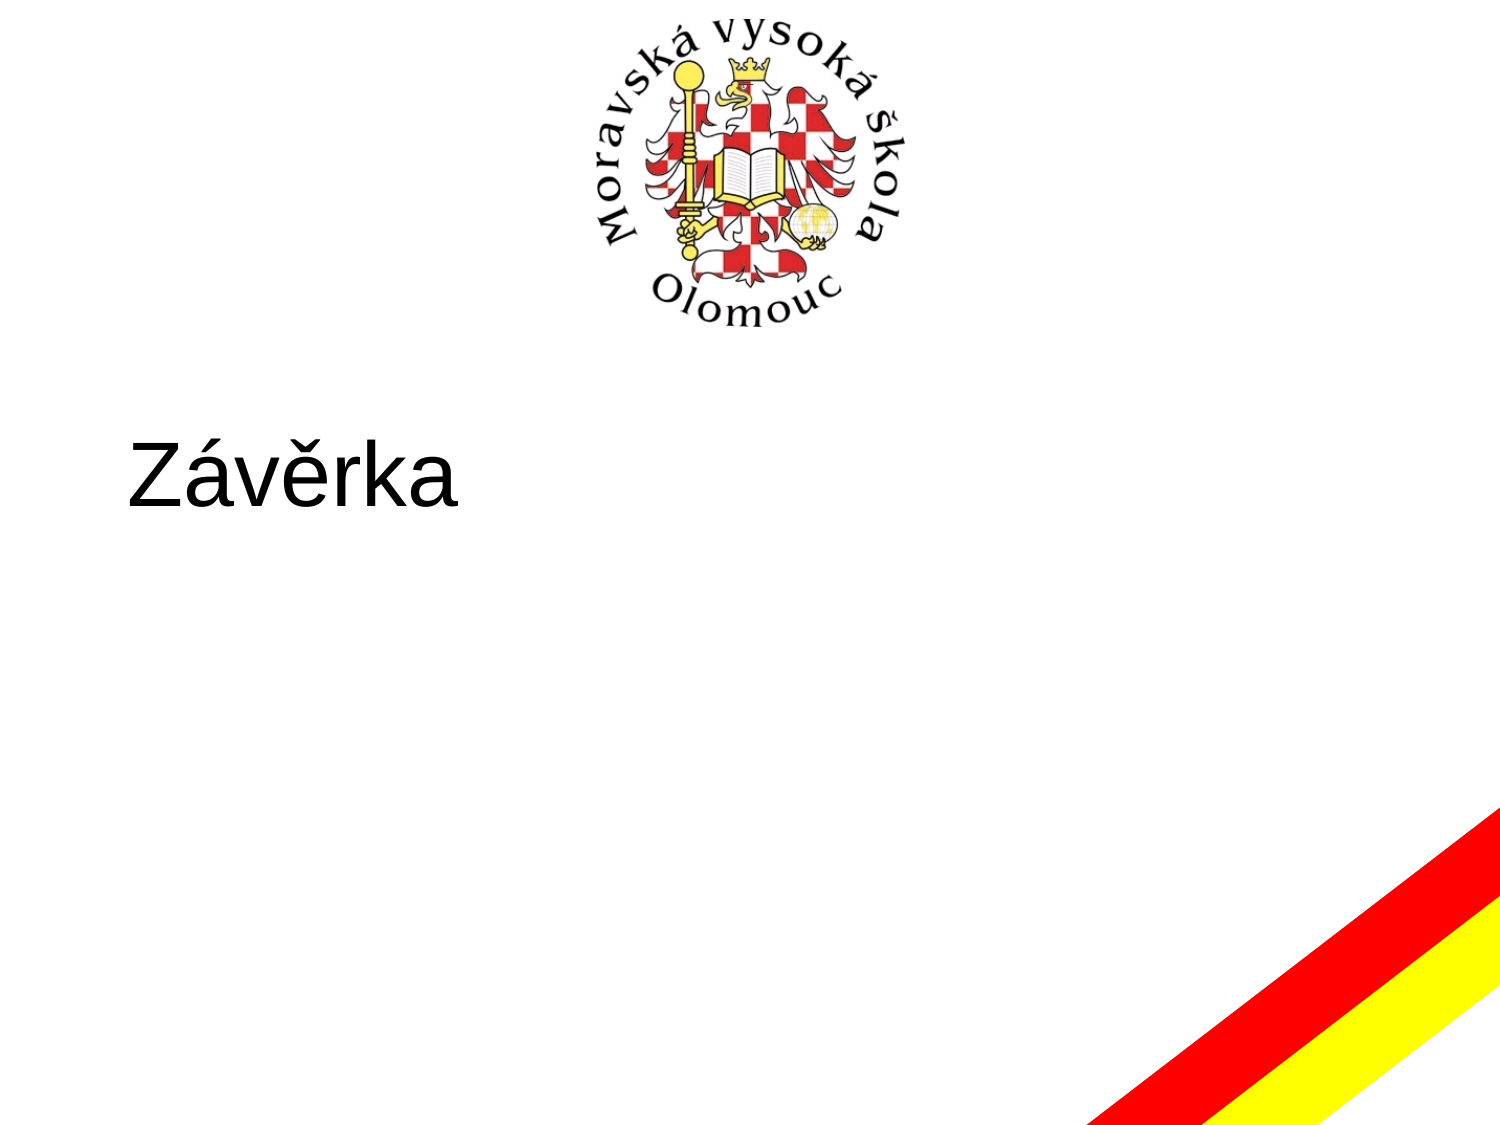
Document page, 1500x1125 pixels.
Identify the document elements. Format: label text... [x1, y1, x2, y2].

title Závěrka [112, 349, 1388, 591]
picture [596, 19, 905, 327]
